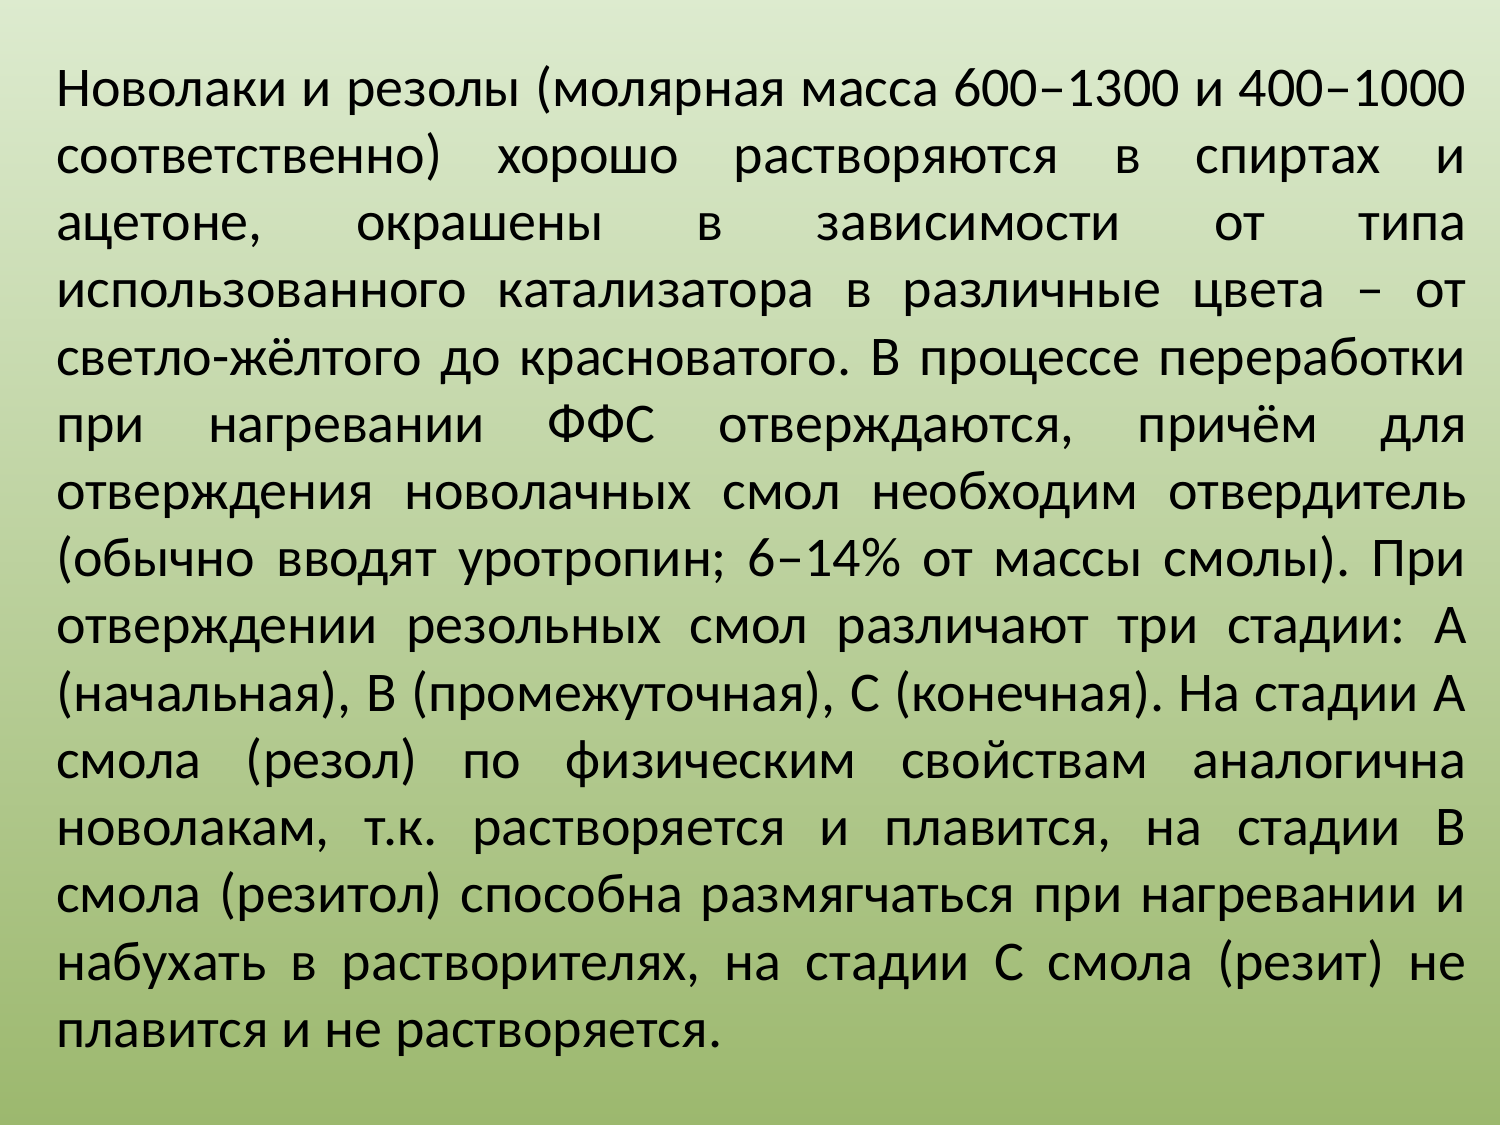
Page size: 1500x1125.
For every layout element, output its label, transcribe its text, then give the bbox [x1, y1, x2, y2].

list Новолаки и резолы (молярная масса 600–1300 и 400–1000 соответственно) хорошо растворяются в спиртах и ацетоне, окрашены в зависимости от типа использованного катализатора в различные цвета – от светло-жёлтого до красноватого. В процессе переработки при нагревании ФФС отверждаются, причём для отверждения новолачных смол необходим отвердитель (обычно вводят уротропин; 6–14% от массы смолы). При отверждении резольных смол различают три стадии: А (начальная), В (промежуточная), С (конечная). На стадии А смола (резол) по физическим свойствам аналогична новолакам, т.к. растворяется и плавится, на стадии В смола (резитол) способна размягчаться при нагревании и набухать в растворителях, на стадии С смола (резит) не плавится и не растворяется. [41, 42, 1483, 1083]
